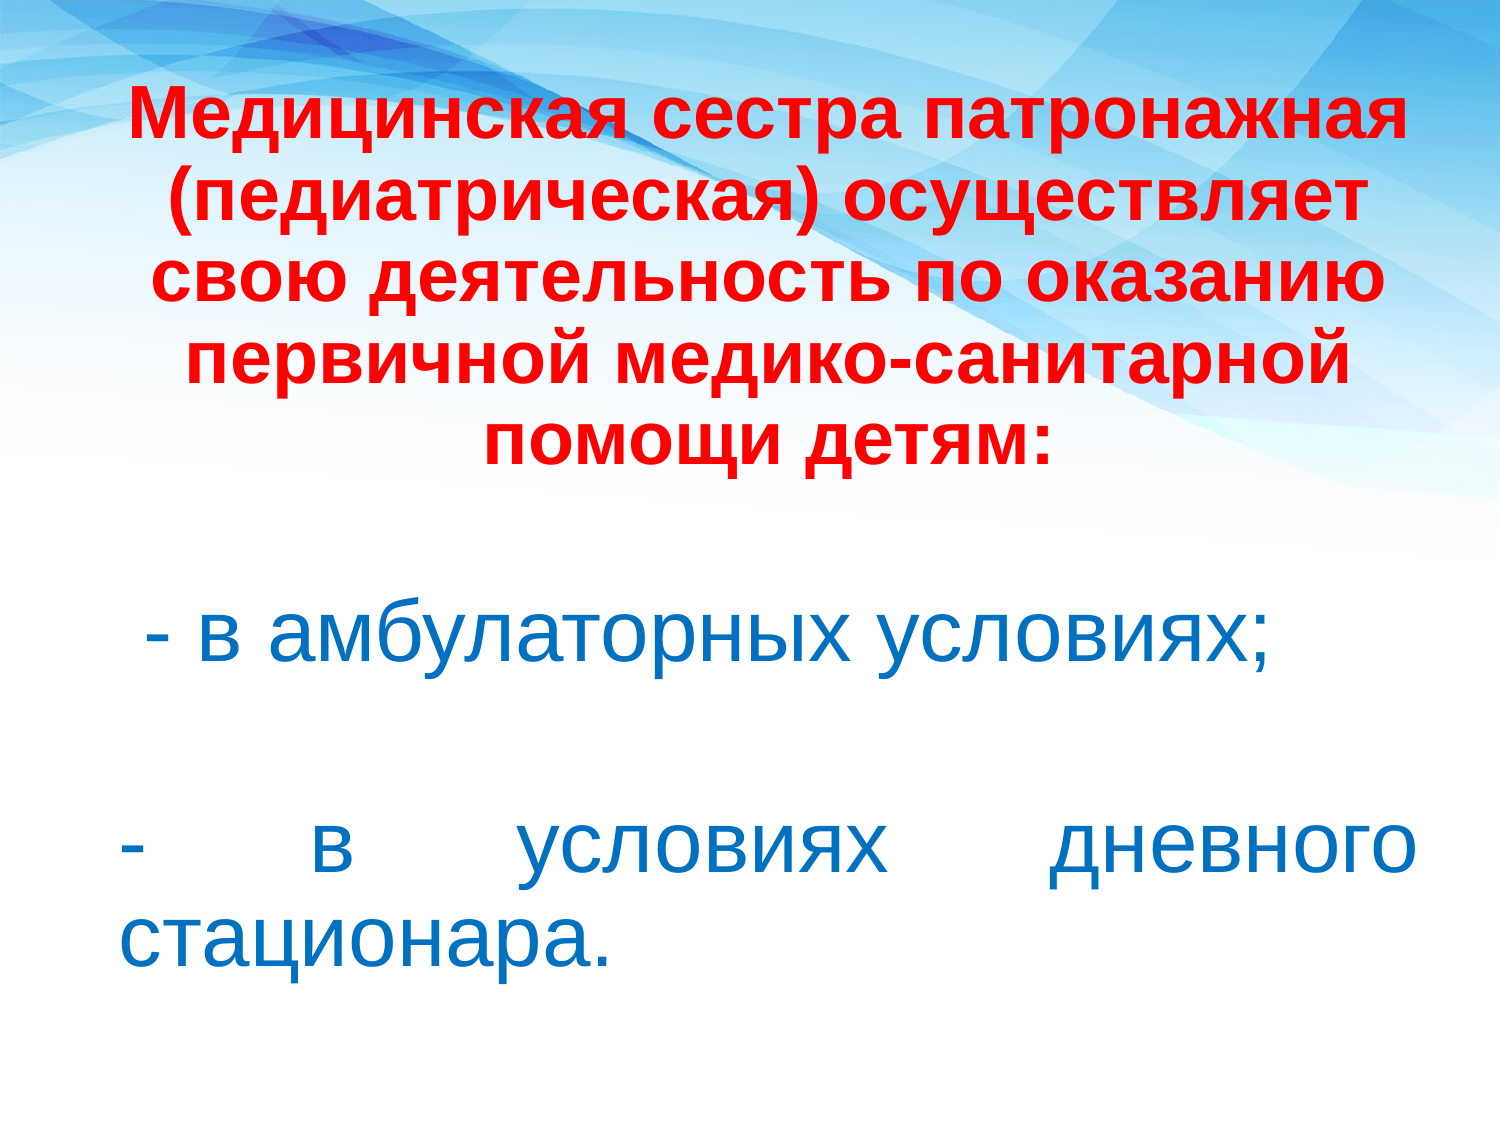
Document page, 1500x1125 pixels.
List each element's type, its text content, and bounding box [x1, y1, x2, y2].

picture [0, 0, 1500, 1125]
list Медицинская сестра патронажная (педиатрическая) осуществляет свою деятельность по оказанию первичной медико-санитарной помощи детям: - в амбулаторных условиях; - в условиях дневного стационара. [103, 66, 1436, 1014]
